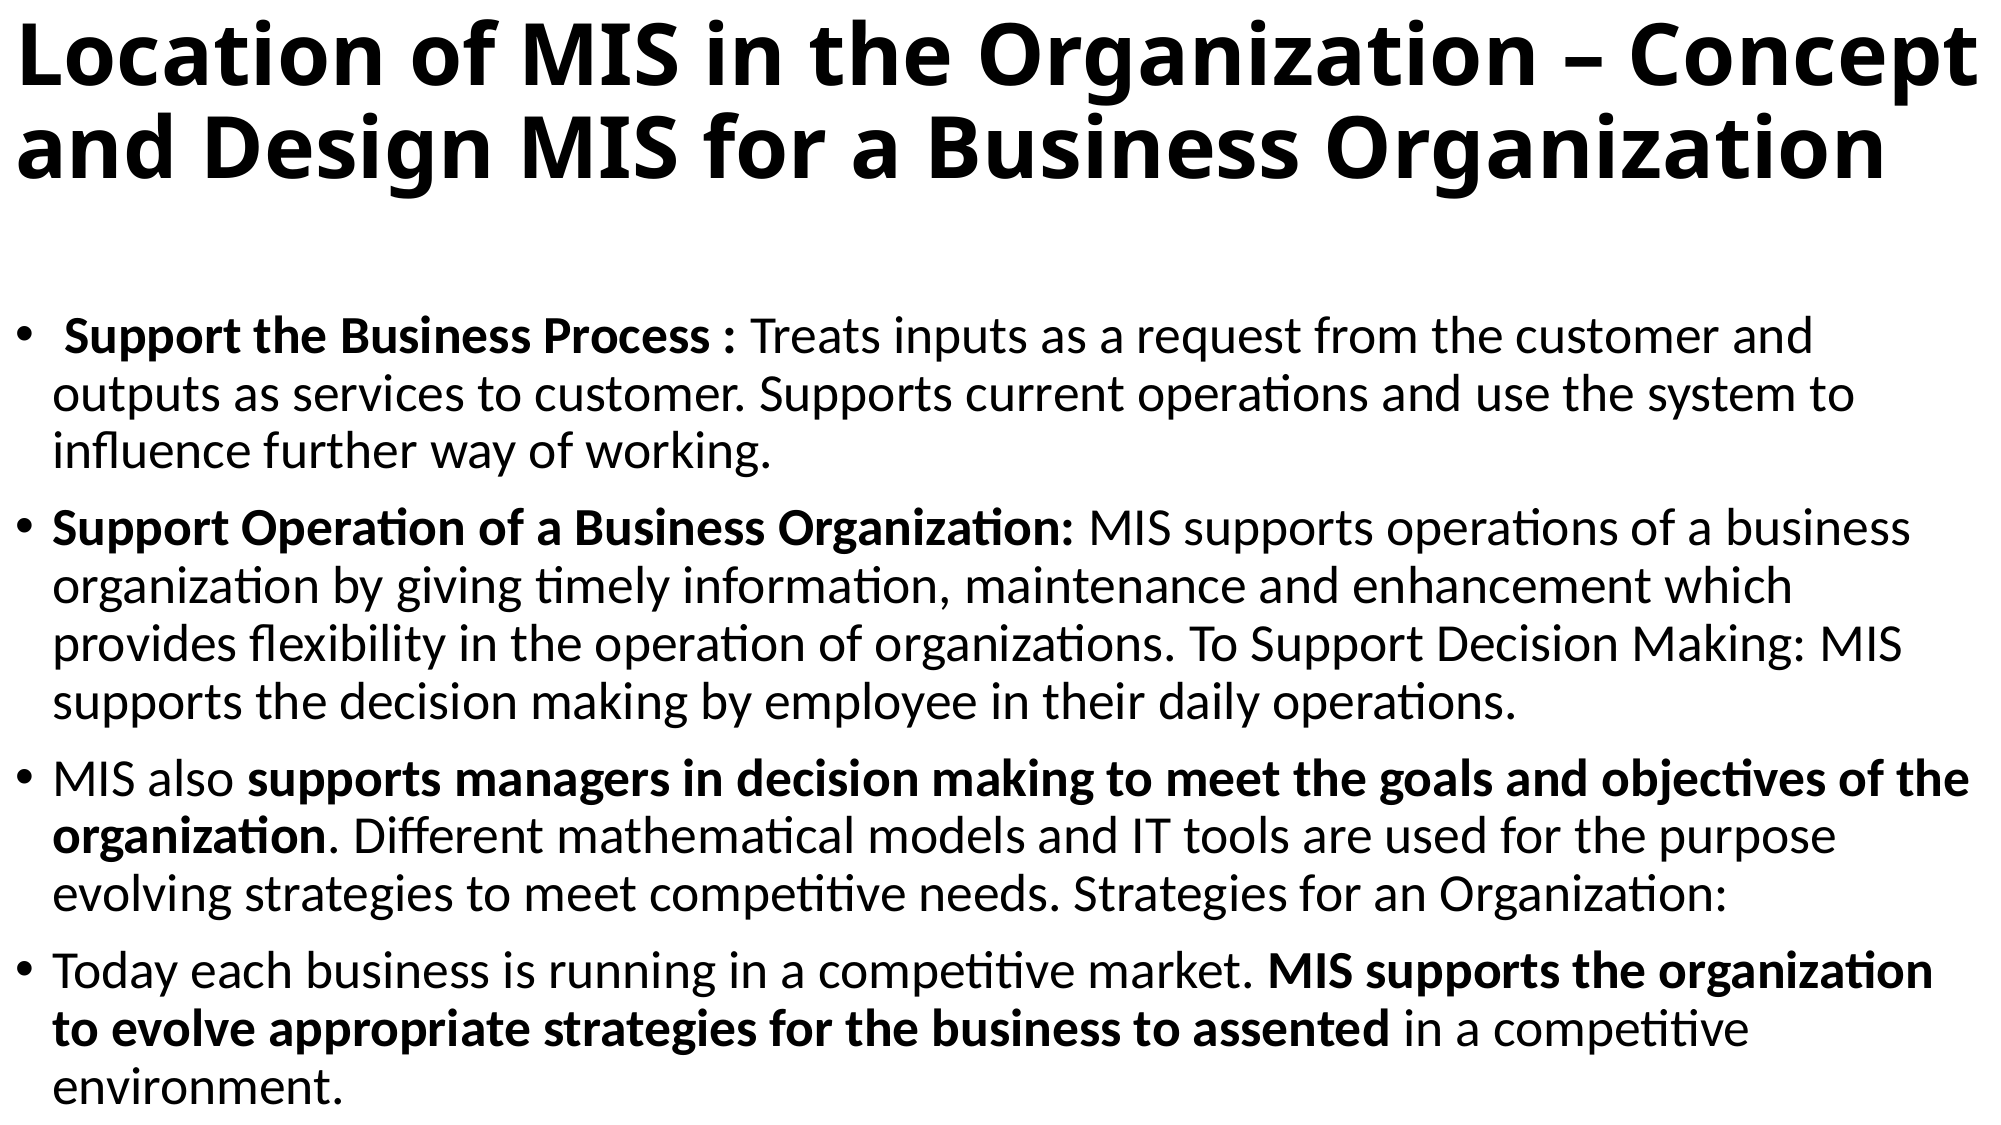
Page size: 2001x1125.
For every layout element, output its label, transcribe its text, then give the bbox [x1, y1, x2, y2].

title Location of MIS in the Organization – Concept and Design MIS for a Business Organization [0, 0, 2000, 210]
list Support the Business Process : Treats inputs as a request from the customer and outputs as services to customer. Supports current operations and use the system to influence further way of working. Support Operation of a Business Organization: MIS supports operations of a business organization by giving timely information, maintenance and enhancement which provides flexibility in the operation of organizations. To Support Decision Making: MIS supports the decision making by employee in their daily operations. MIS also supports managers in decision making to meet the goals and objectives of the organization. Different mathematical models and IT tools are used for the purpose evolving strategies to meet competitive needs. Strategies for an Organization: Today each business is running in a competitive market. MIS supports the organization to evolve appropriate strategies for the business to assented in a competitive environment. [0, 299, 2000, 1125]
